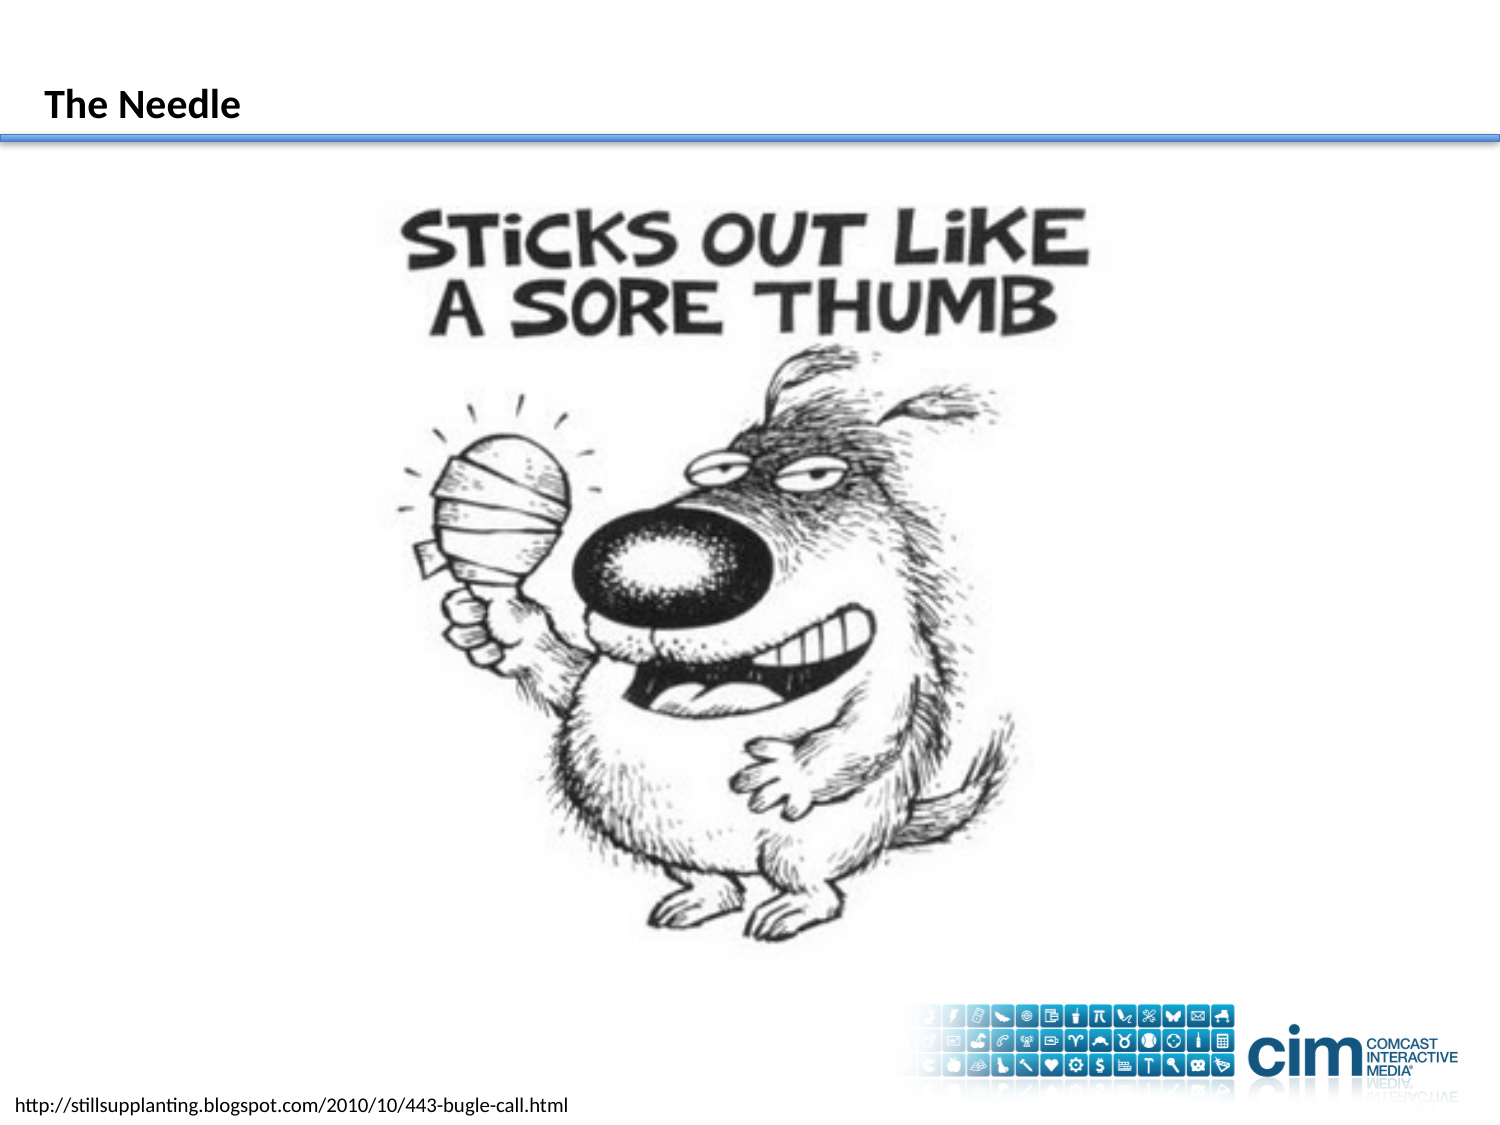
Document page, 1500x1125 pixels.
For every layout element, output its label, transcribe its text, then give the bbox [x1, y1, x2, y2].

text_box http://stillsupplanting.blogspot.com/2010/10/443-bugle-call.html [0, 1084, 750, 1125]
title The Needle [31, 74, 1453, 134]
picture [0, 142, 1500, 1125]
picture [0, 0, 1500, 134]
